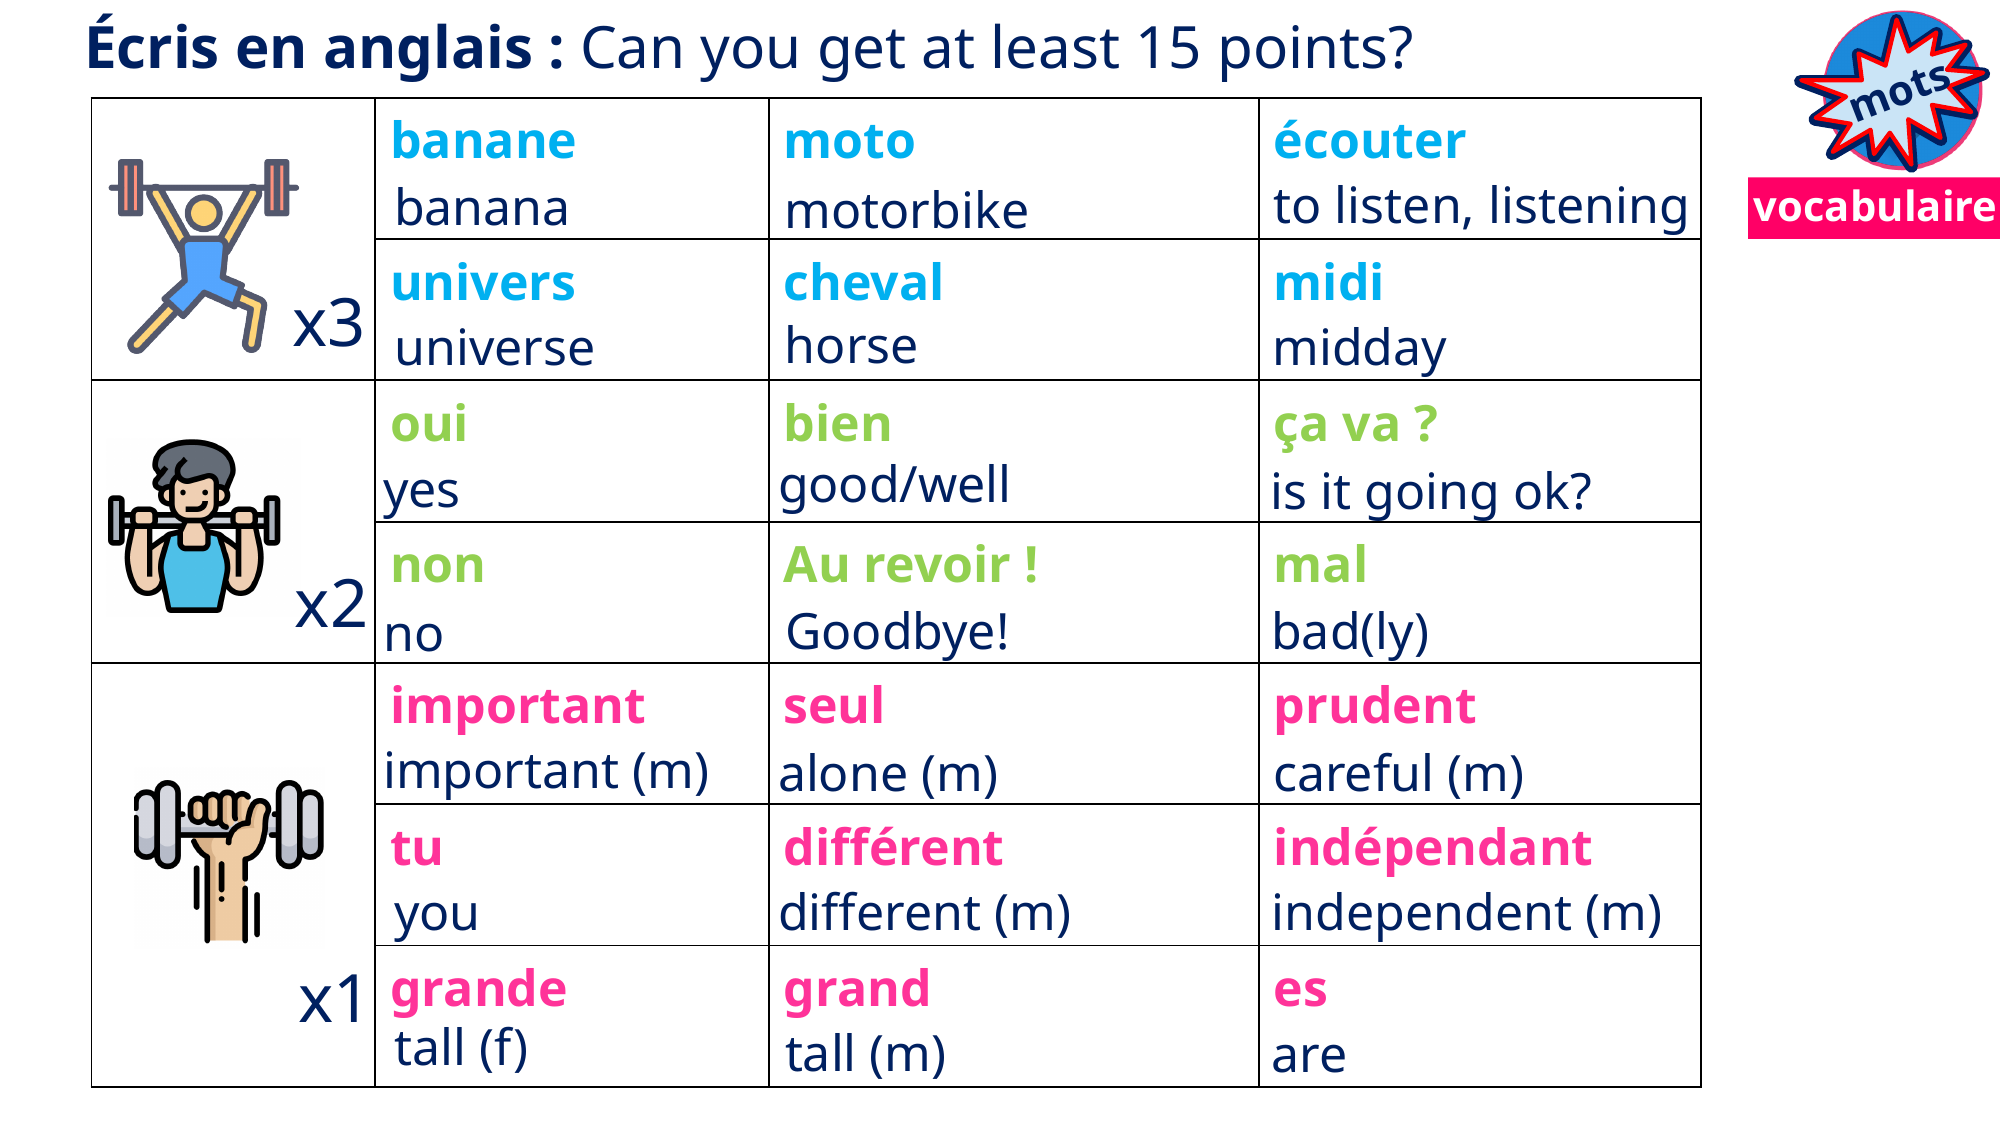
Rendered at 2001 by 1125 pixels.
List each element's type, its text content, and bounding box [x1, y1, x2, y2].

table_cell ça va ? [1260, 381, 1700, 521]
table_cell non [376, 523, 768, 662]
table_cell grand [770, 946, 1258, 1086]
picture [105, 158, 301, 354]
text_box mots [1801, 90, 1807, 108]
text_box tall (m) [770, 1013, 1082, 1089]
text_box yes [368, 450, 681, 525]
text_box alone (m) [763, 734, 1075, 810]
picture [133, 767, 325, 949]
text_box you [379, 872, 692, 948]
text_box x1 [283, 948, 387, 1044]
table_cell grande [376, 946, 768, 1086]
text_box [1799, 78, 1807, 85]
table_cell univers [376, 240, 768, 379]
text_box banana [379, 168, 692, 244]
table_cell indépendant [1260, 805, 1700, 872]
text_box midday [1257, 307, 1570, 383]
table_cell Au revoir ! [770, 523, 1258, 662]
text_box horse [769, 305, 1082, 381]
text_box important (m) [368, 730, 764, 806]
table_cell [92, 664, 374, 1086]
text_box are [1257, 1015, 1569, 1091]
text_box is it going ok? [1255, 451, 1665, 527]
text_box careful (m) [1258, 734, 1613, 810]
text_box x3 [277, 272, 381, 368]
table_header moto [770, 99, 1258, 238]
text_box different (m) [763, 872, 1179, 948]
table_cell prudent [1260, 664, 1700, 803]
text_box bad(ly) [1256, 592, 1569, 667]
picture [1812, 1, 2000, 190]
table_cell midi [1260, 242, 1700, 379]
table_cell bien [770, 381, 1258, 521]
table_header écouter [1260, 99, 1700, 166]
table_cell important [376, 664, 768, 734]
table_cell différent [770, 805, 1258, 945]
text_box no [368, 594, 681, 669]
text_box Écris en anglais : Can you get at least 15 points? [69, 2, 1537, 88]
table_cell [92, 381, 374, 662]
text_box tall (f) [379, 1008, 692, 1084]
text_box to listen, listening [1258, 166, 1731, 242]
table_cell seul [770, 664, 1258, 803]
title vocabulaire [1748, 177, 2000, 239]
table_cell cheval [770, 240, 1258, 379]
text_box good/well [763, 445, 1075, 521]
table_header [92, 99, 374, 379]
text_box Goodbye! [770, 592, 1082, 668]
picture [105, 438, 301, 617]
text_box independent (m) [1256, 872, 1729, 948]
text_box universe [379, 307, 692, 383]
text_box x2 [280, 552, 384, 648]
table_cell mal [1260, 523, 1700, 662]
table_cell tu [376, 806, 768, 945]
table_header banane [376, 99, 768, 238]
text_box motorbike [769, 170, 1082, 246]
table_cell oui [376, 381, 768, 521]
table_cell es [1260, 948, 1700, 1086]
